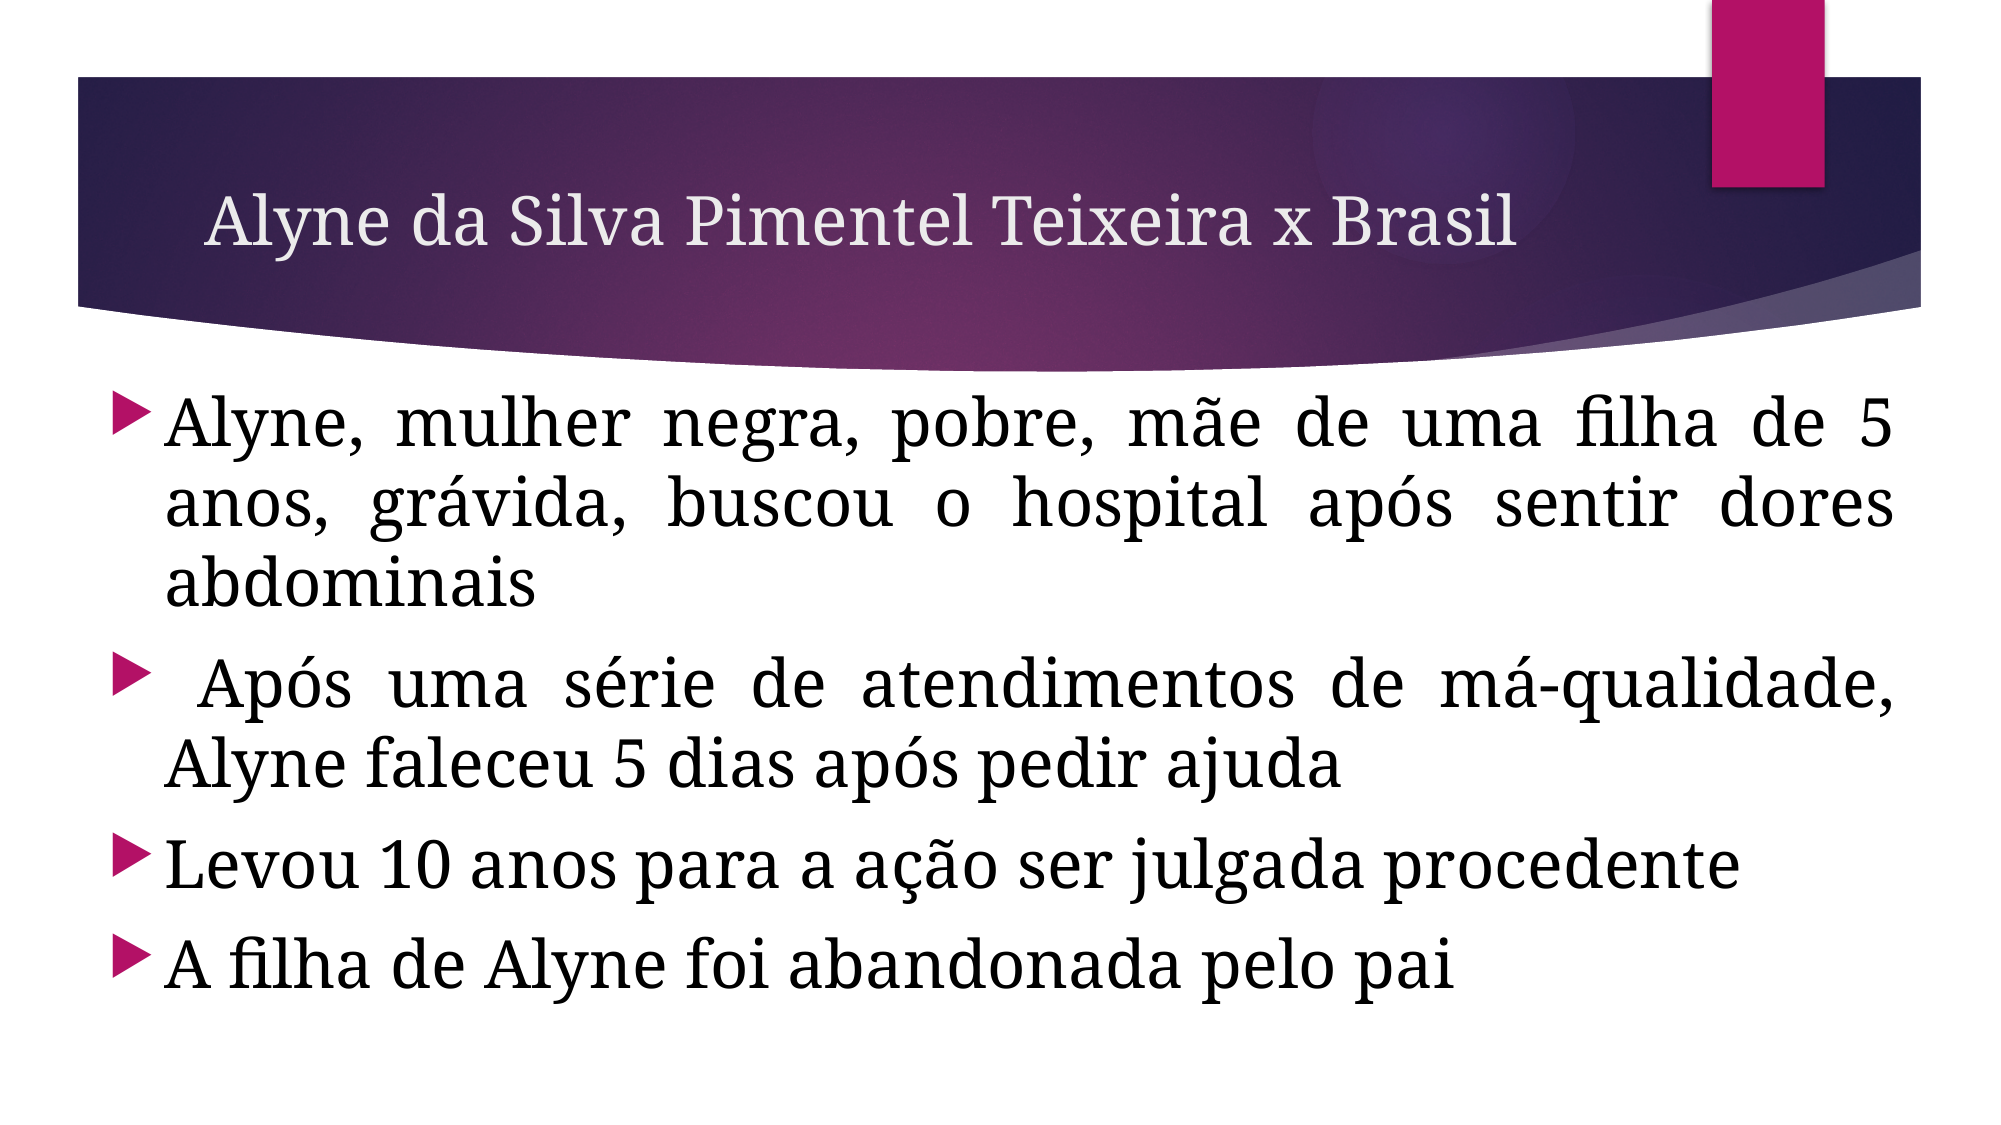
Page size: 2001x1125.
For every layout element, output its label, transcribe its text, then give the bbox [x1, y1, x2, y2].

title Alyne da Silva Pimentel Teixeira x Brasil [189, 159, 1627, 276]
list Alyne, mulher negra, pobre, mãe de uma filha de 5 anos, grávida, buscou o hospital após sentir dores abdominais Após uma série de atendimentos de má-qualidade, Alyne faleceu 5 dias após pedir ajuda Levou 10 anos para a ação ser julgada procedente A filha de Alyne foi abandonada pelo pai [92, 371, 1912, 1125]
